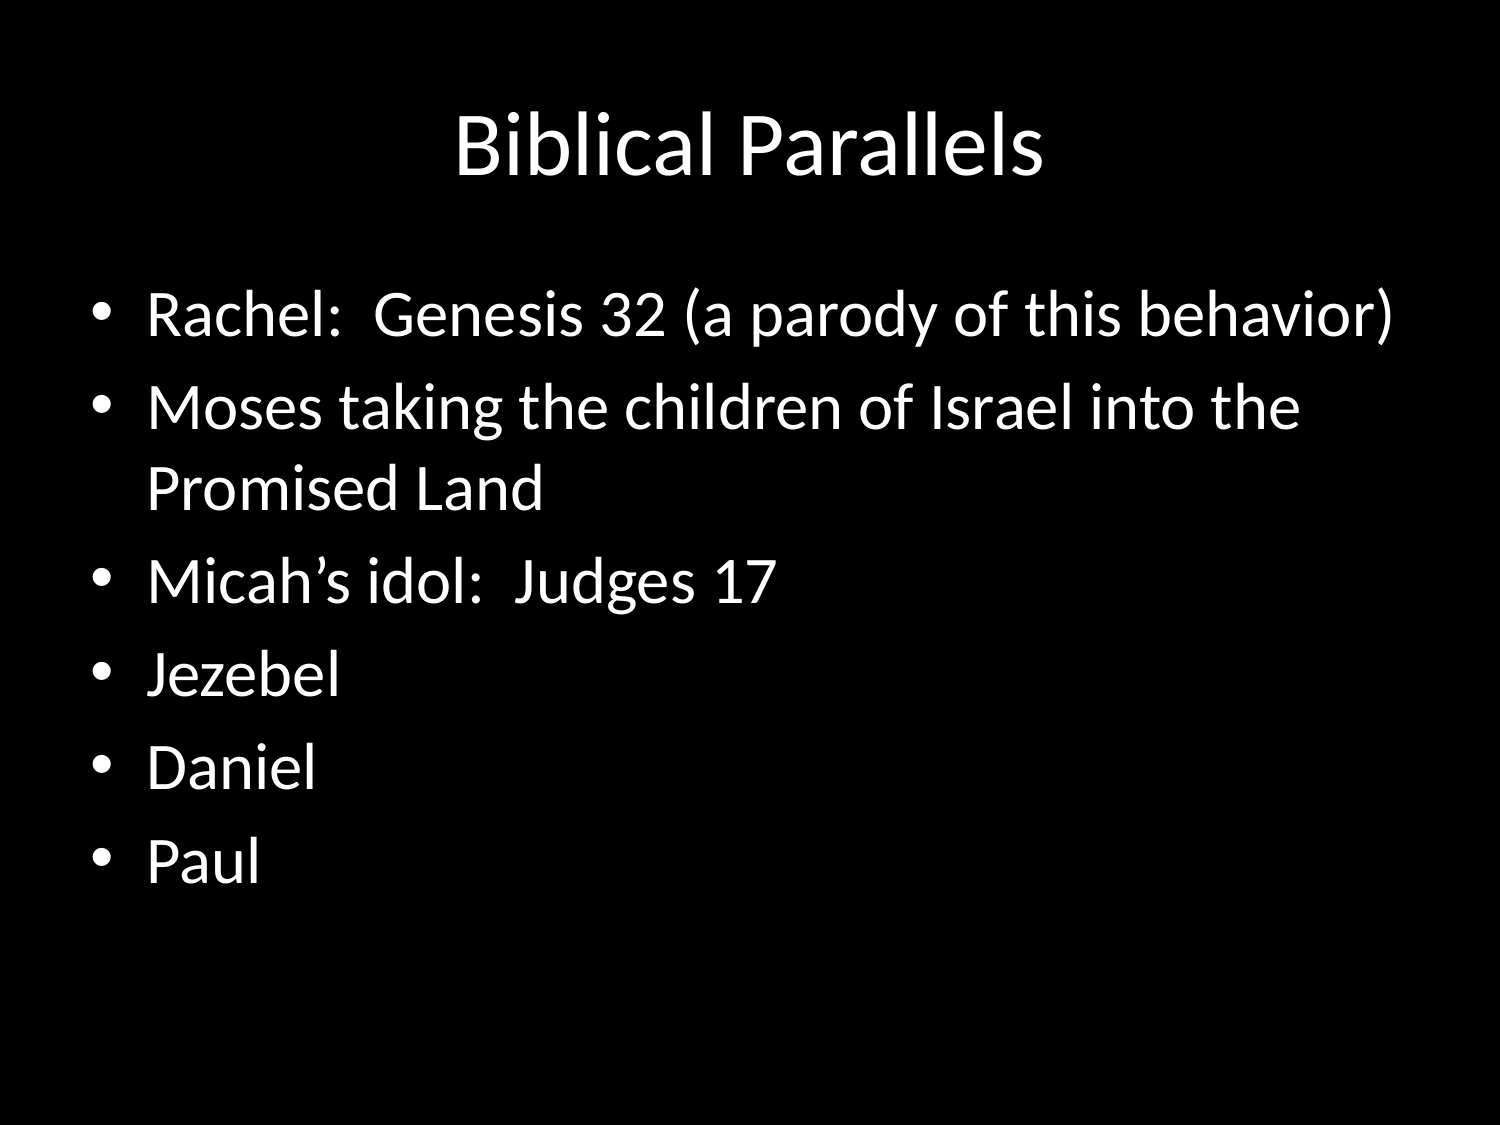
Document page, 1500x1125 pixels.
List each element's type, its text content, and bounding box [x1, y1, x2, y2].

title Biblical Parallels [75, 45, 1425, 233]
list Rachel: Genesis 32 (a parody of this behavior) Moses taking the children of Israel into the Promised Land Micah’s idol: Judges 17 Jezebel Daniel Paul [75, 262, 1425, 1005]
